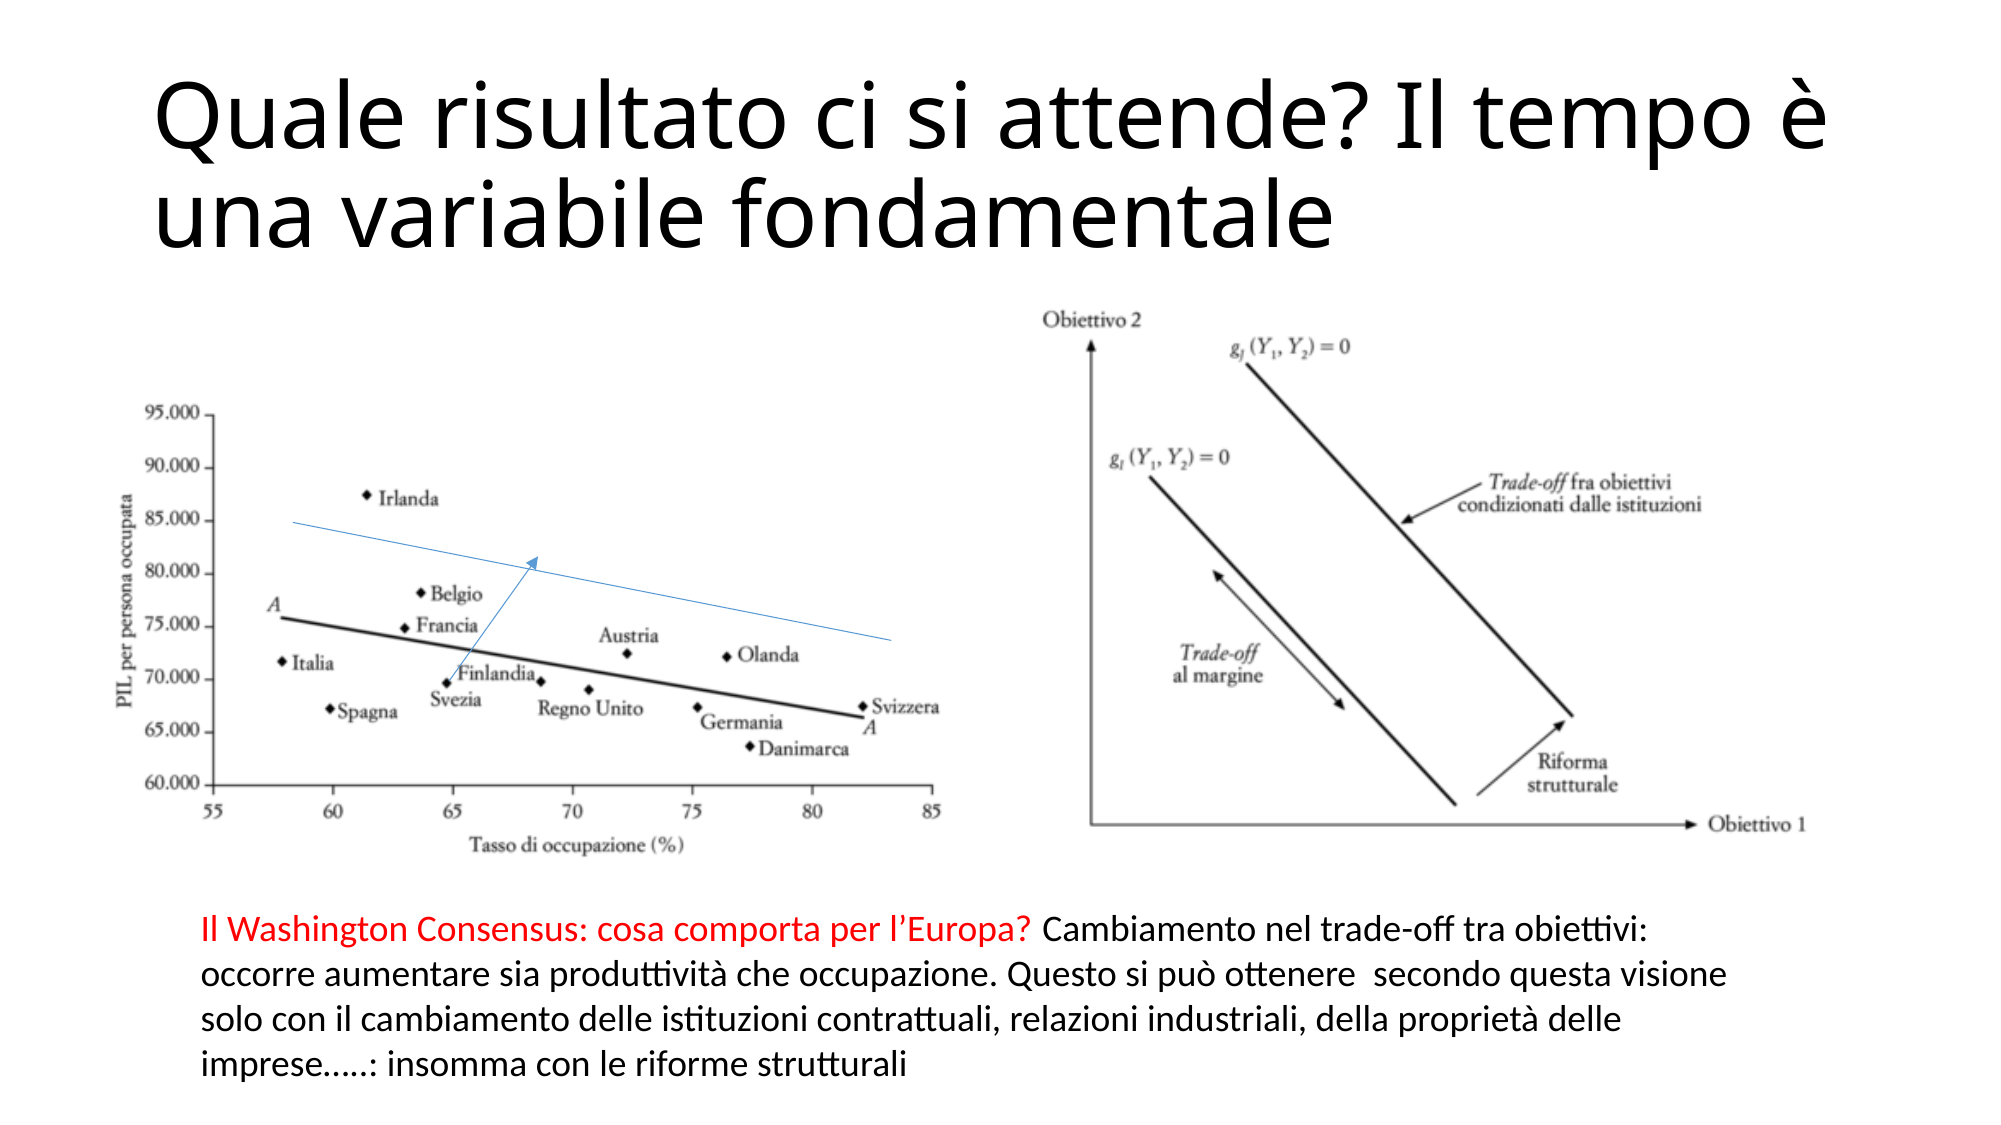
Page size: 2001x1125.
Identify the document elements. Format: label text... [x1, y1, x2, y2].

picture [82, 270, 1900, 883]
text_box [292, 522, 892, 641]
text_box Il Washington Consensus: cosa comporta per l’Europa? Cambiamento nel trade-off tra obiettivi: occorre aumentare sia produttività che occupazione. Questo si può ottenere secondo questa visione solo con il cambiamento delle istituzioni contrattuali, relazioni industriali, della proprietà delle imprese…..: insomma con le riforme strutturali [185, 896, 1758, 1091]
title Quale risultato ci si attende? Il tempo è una variabile fondamentale [137, 59, 1863, 278]
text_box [449, 641, 539, 681]
